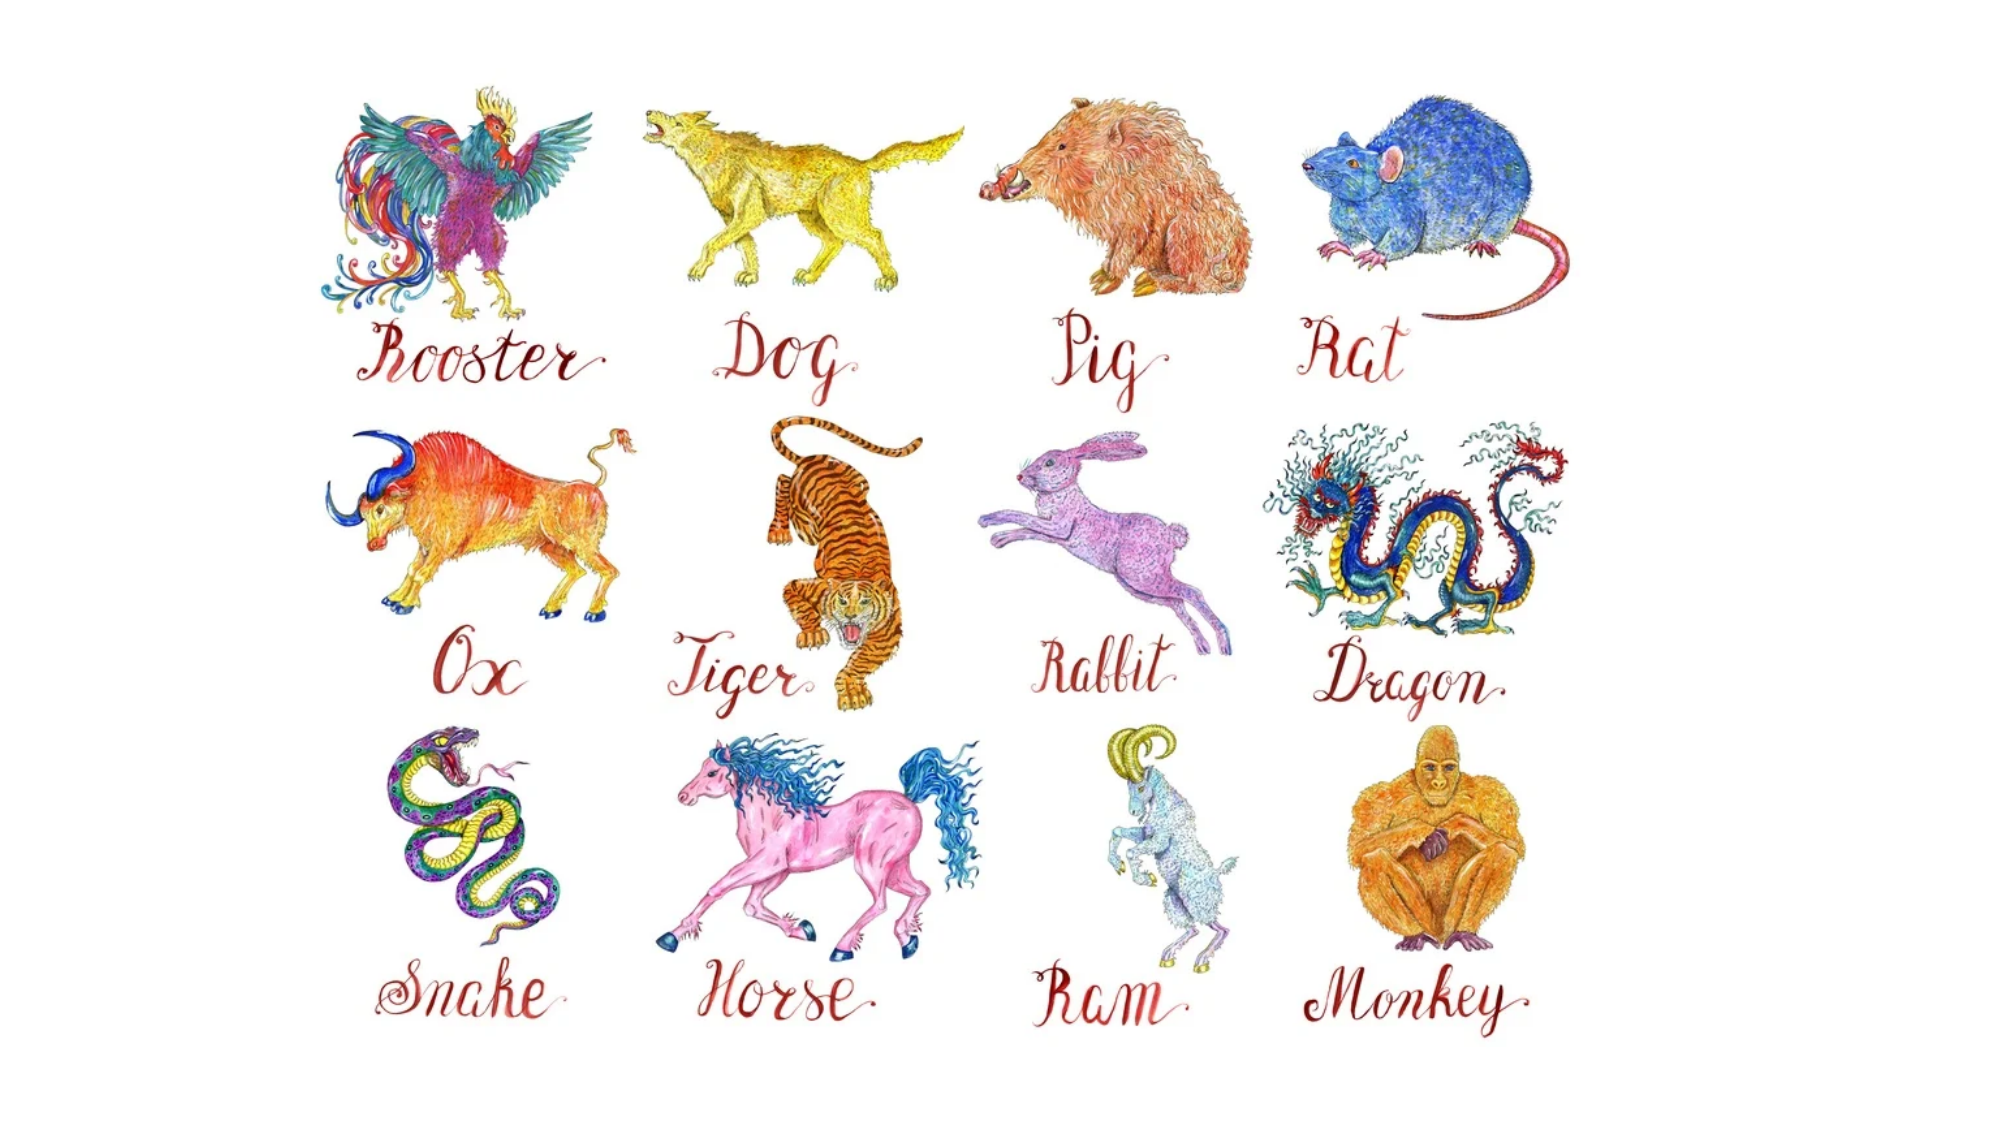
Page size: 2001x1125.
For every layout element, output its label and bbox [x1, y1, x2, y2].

list [298, 69, 1600, 1056]
